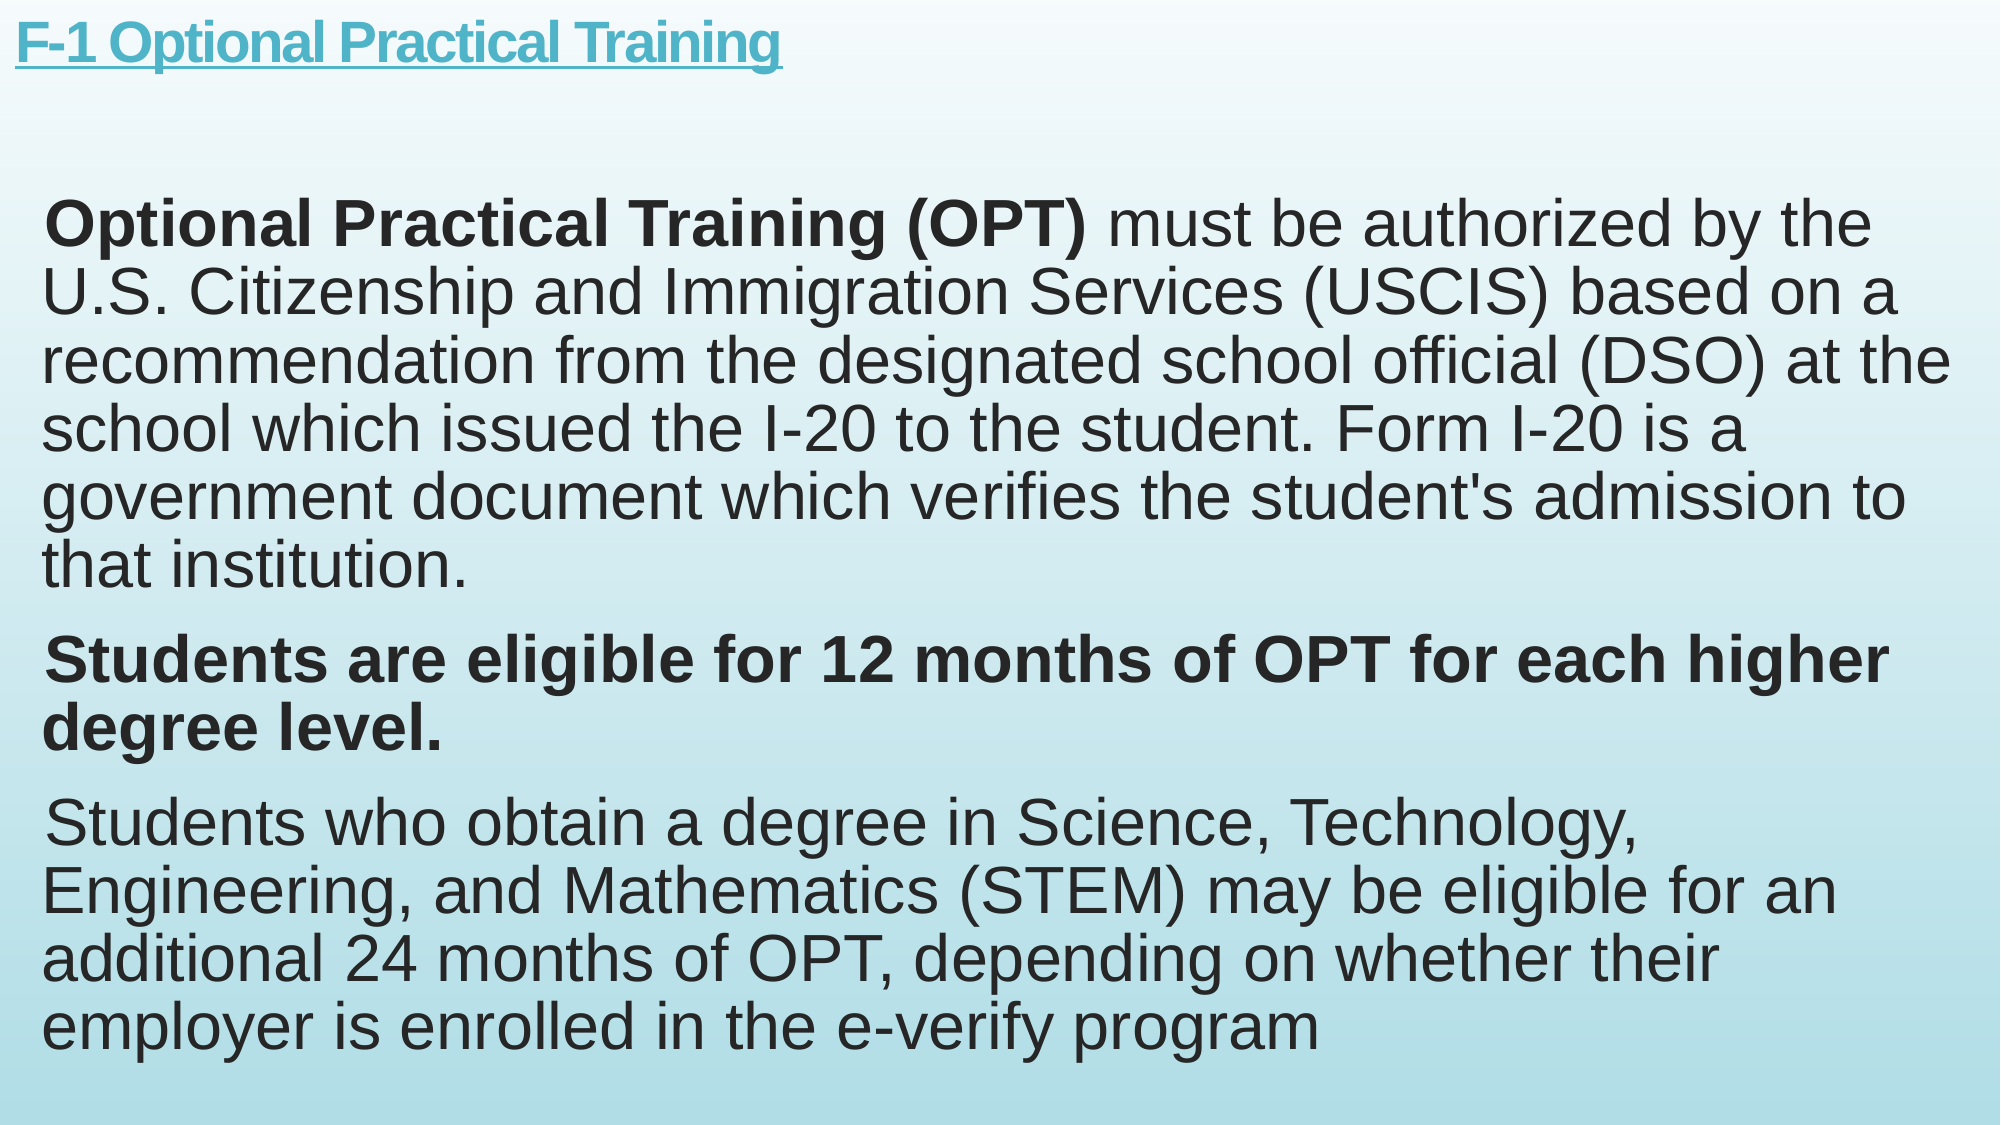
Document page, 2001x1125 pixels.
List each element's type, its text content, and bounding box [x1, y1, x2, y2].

title F-1 Optional Practical Training [0, 0, 2000, 136]
list Optional Practical Training (OPT) must be authorized by the U.S. Citizenship and Immigration Services (USCIS) based on a recommendation from the designated school official (DSO) at the school which issued the I‐20 to the student. Form I‐20 is a government document which verifies the student's admission to that institution. Students are eligible for 12 months of OPT for each higher degree level. Students who obtain a degree in Science, Technology, Engineering, and Mathematics (STEM) may be eligible for an additional 24 months of OPT, depending on whether their employer is enrolled in the e-verify program [10, 185, 1978, 1096]
